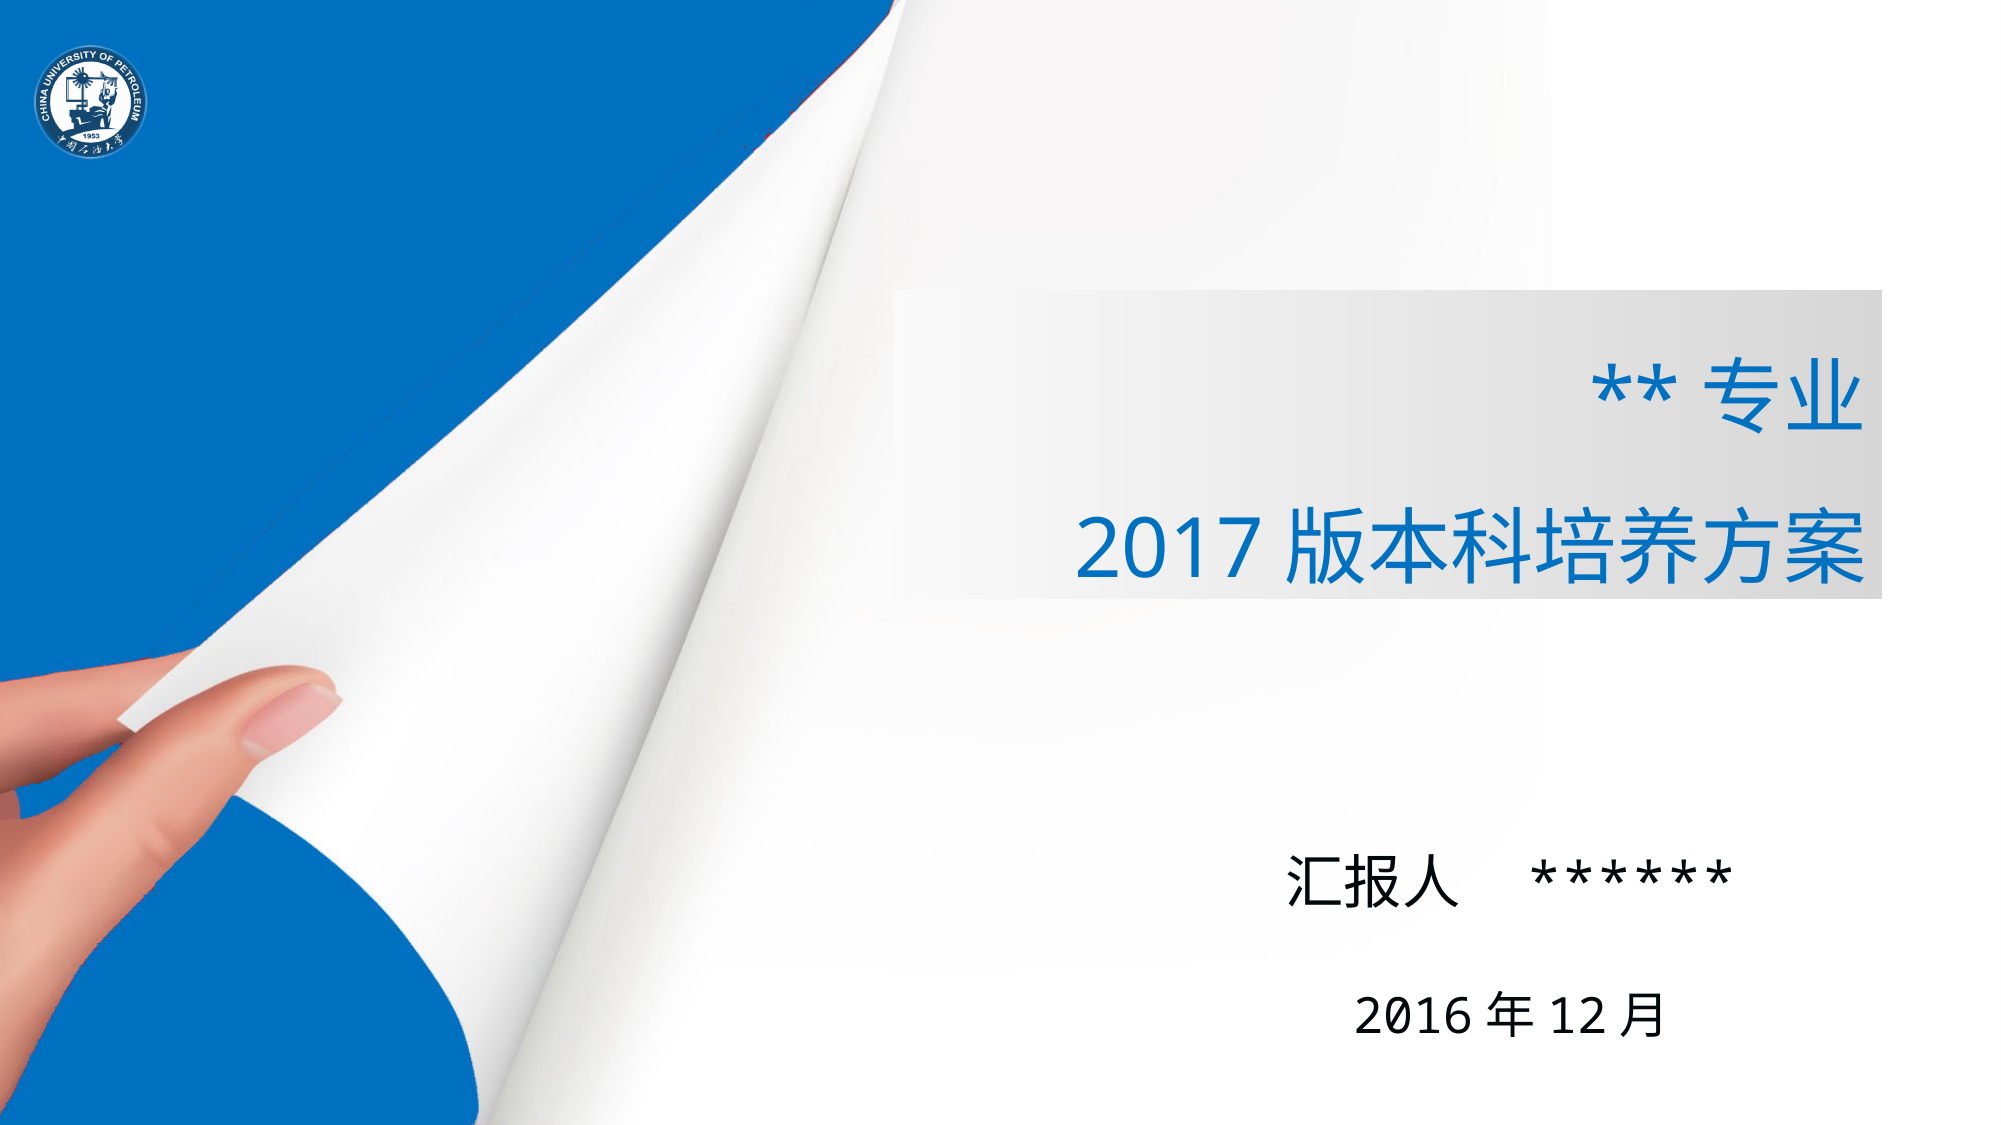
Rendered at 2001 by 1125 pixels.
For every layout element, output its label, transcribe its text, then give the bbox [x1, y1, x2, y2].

picture [0, 0, 2001, 1125]
list 汇报人 ****** [1109, 846, 1913, 930]
text_box **专业 2017版本科培养方案 [893, 290, 1882, 599]
text_box 2016年12月 [1336, 975, 1686, 1051]
